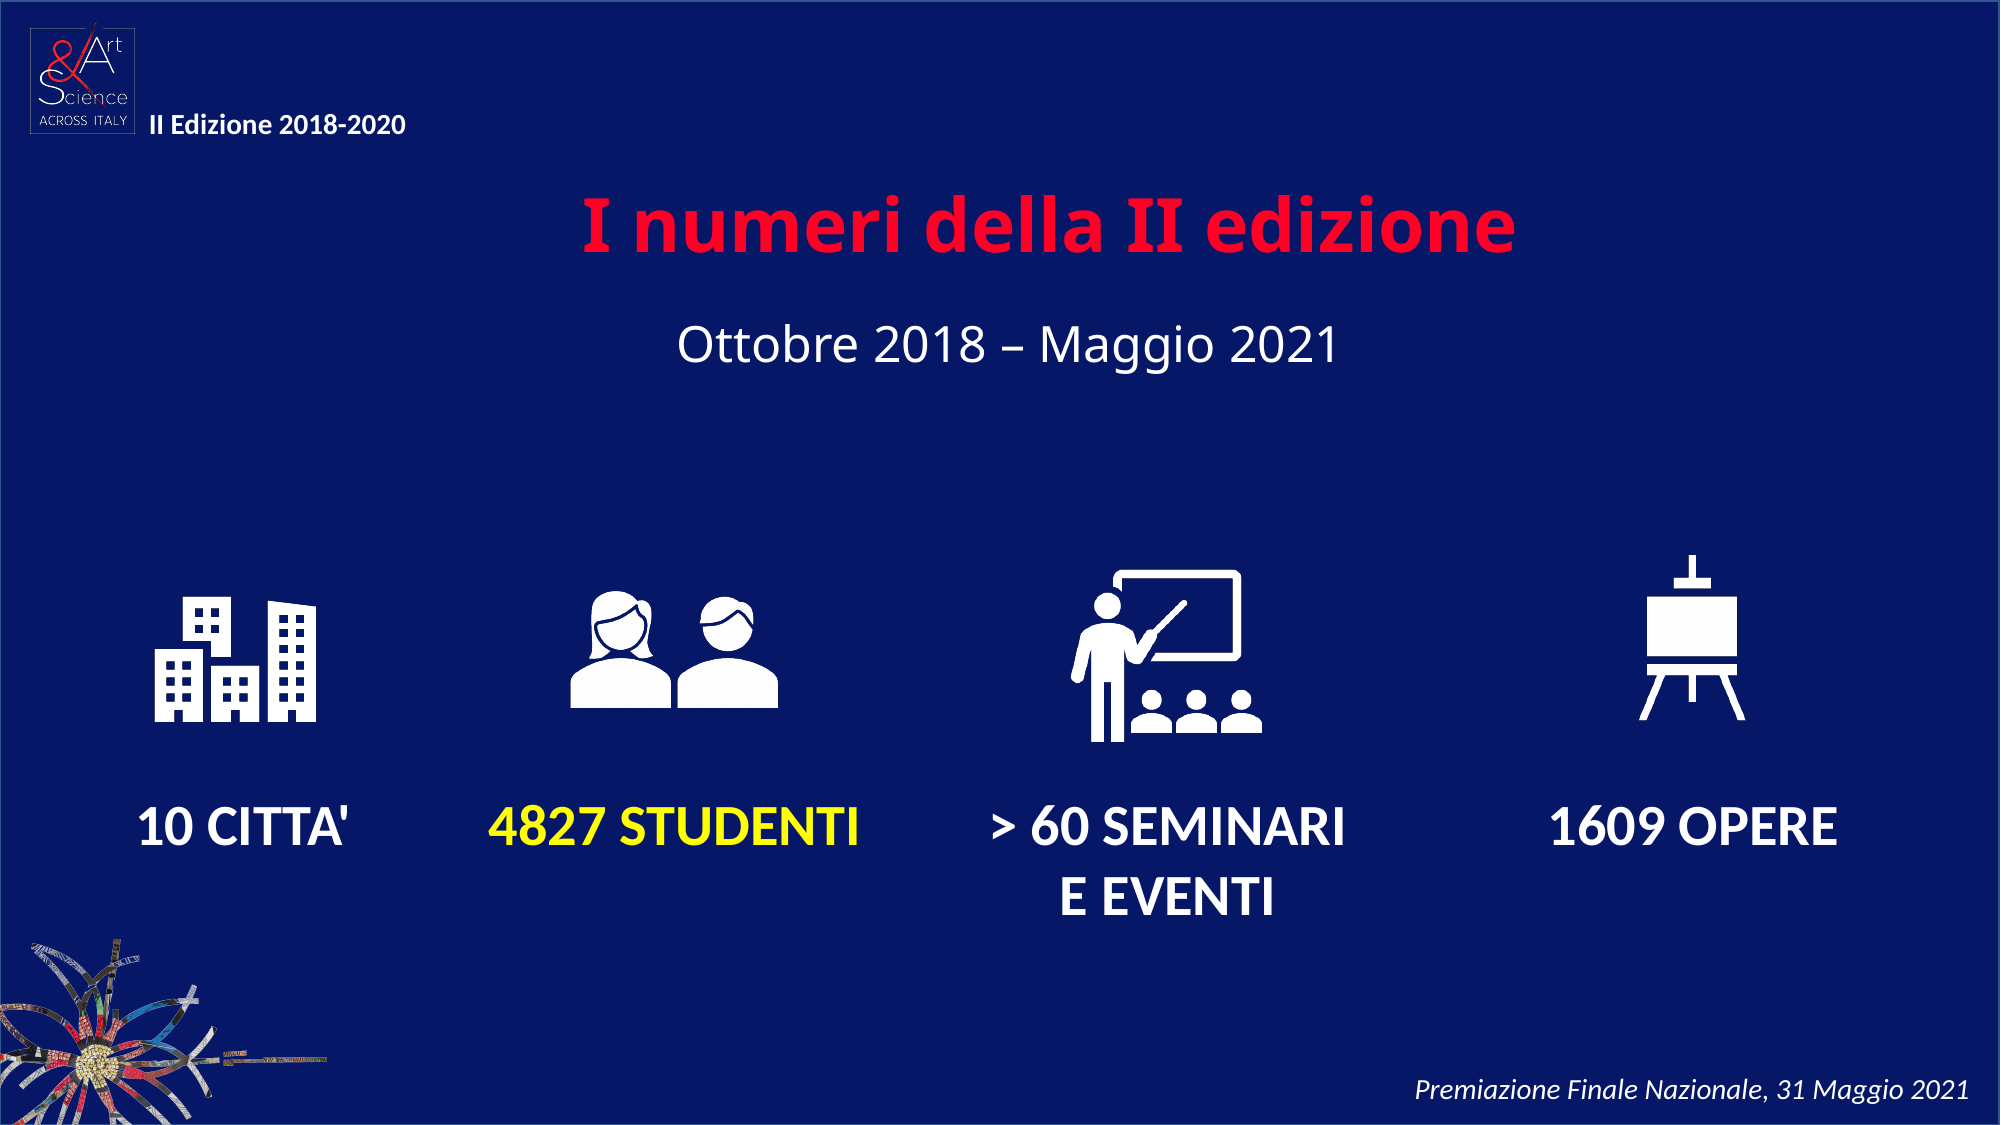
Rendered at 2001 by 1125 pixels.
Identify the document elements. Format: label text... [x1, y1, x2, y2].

picture [138, 562, 332, 756]
text_box I numeri della II edizione [492, 169, 1629, 275]
text_box 1609 OPERE [1471, 779, 1916, 865]
text_box Premiazione Finale Nazionale, 31 Maggio 2021 [1186, 1062, 1985, 1113]
picture [0, 921, 348, 1125]
text_box Ottobre 2018 – Maggio 2021 [655, 305, 1364, 381]
picture [1602, 547, 1782, 728]
picture [1059, 547, 1275, 762]
picture [30, 20, 135, 134]
text_box 10 CITTA' [115, 779, 371, 865]
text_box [545, 579, 803, 730]
text_box II Edizione 2018-2020 [133, 97, 531, 148]
text_box [0, 0, 2000, 1125]
text_box > 60 SEMINARI E EVENTI [972, 779, 1364, 935]
text_box 4827 STUDENTI [452, 779, 897, 865]
